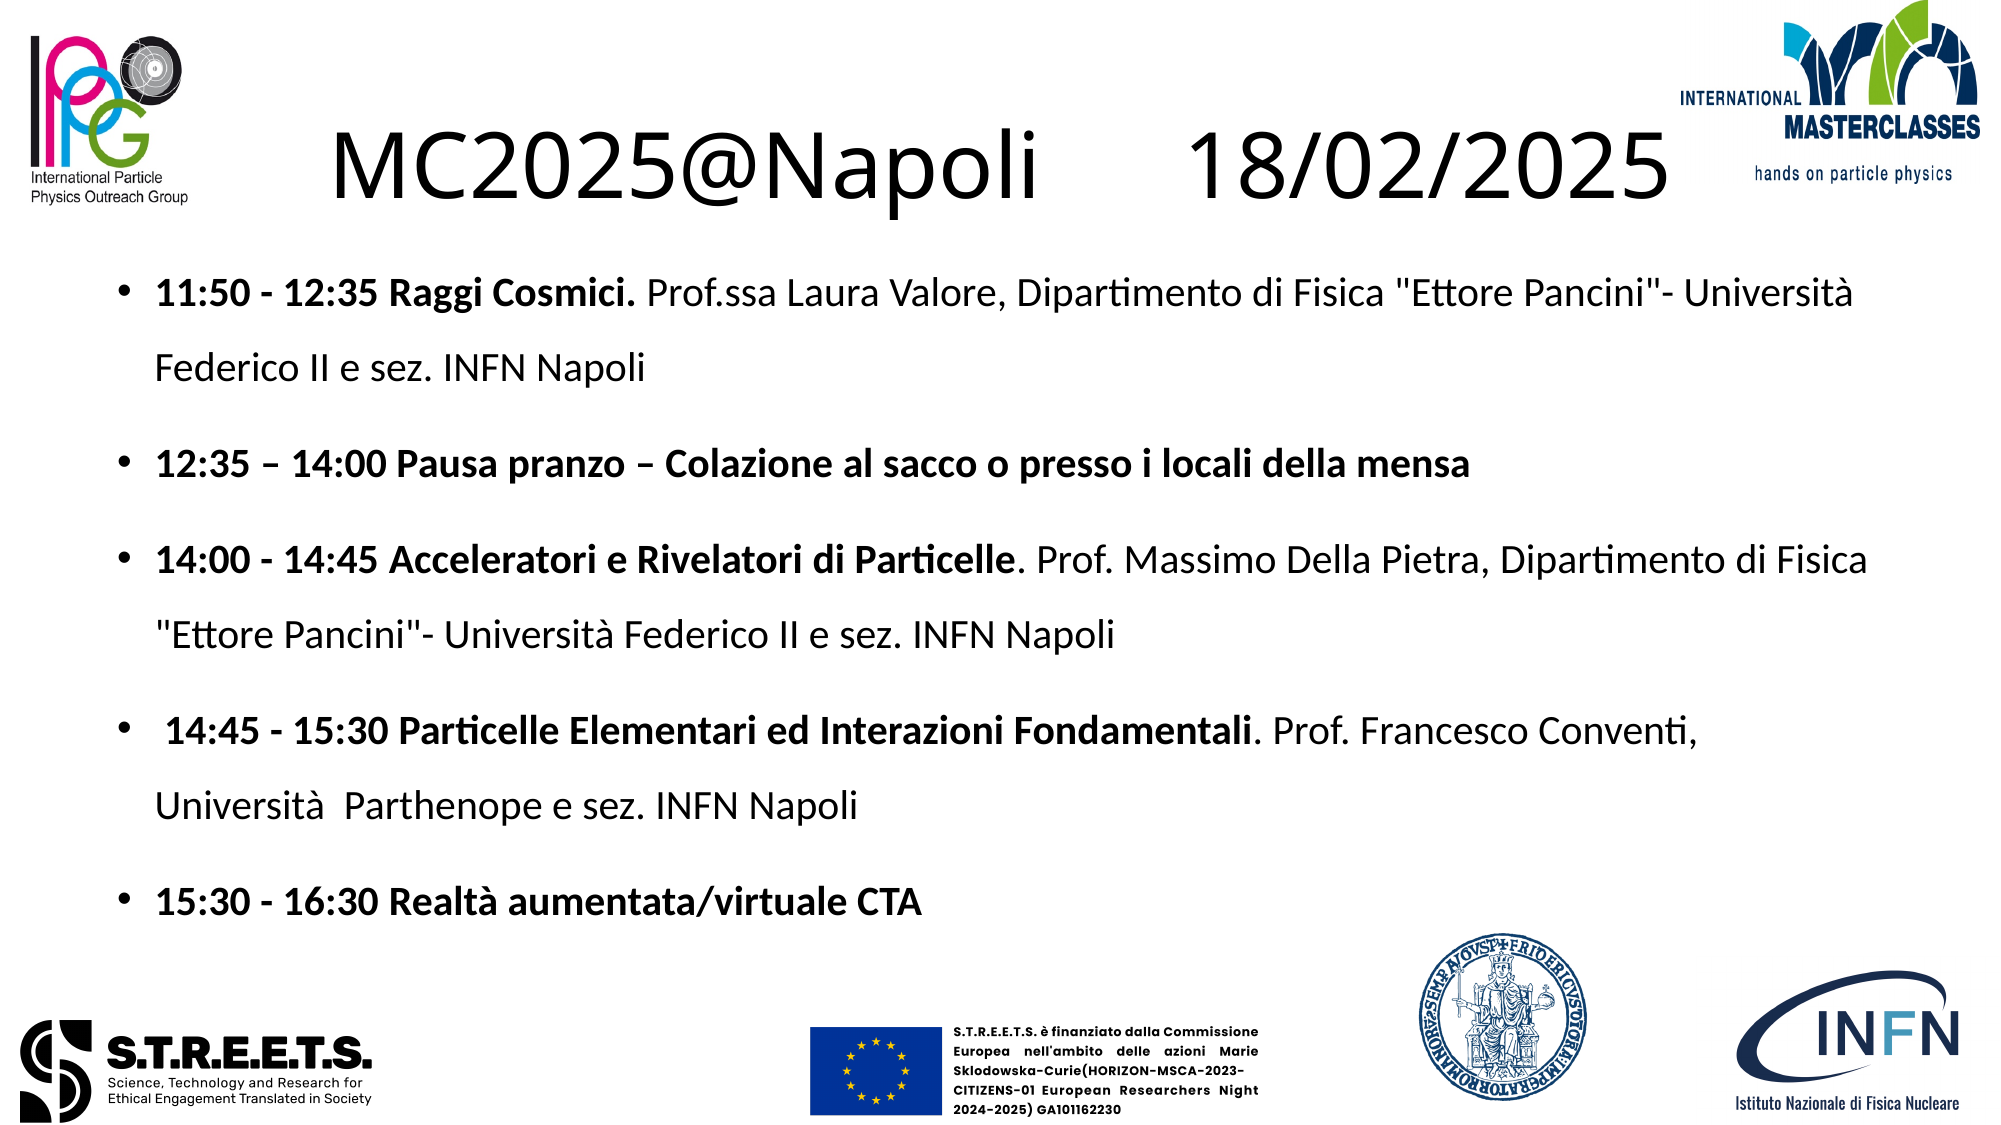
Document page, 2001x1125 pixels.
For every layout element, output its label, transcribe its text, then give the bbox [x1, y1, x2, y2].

picture [19, 24, 200, 217]
title MC2025@Napoli 18/02/2025 [313, 59, 1863, 232]
list 11:50 - 12:35 Raggi Cosmici. Prof.ssa Laura Valore, Dipartimento di Fisica "Ettore Pancini"- Università Federico II e sez. INFN Napoli 12:35 – 14:00 Pausa pranzo – Colazione al sacco o presso i locali della mensa 14:00 - 14:45 Acceleratori e Rivelatori di Particelle. Prof. Massimo Della Pietra, Dipartimento di Fisica "Ettore Pancini"- Università Federico II e sez. INFN Napoli 14:45 - 15:30 Particelle Elementari ed Interazioni Fondamentali. Prof. Francesco Conventi, Università Parthenope e sez. INFN Napoli 15:30 - 16:30 Realtà aumentata/virtuale CTA [102, 232, 1903, 1014]
picture [1695, 955, 2000, 1125]
picture [1323, 907, 1683, 1125]
picture [19, 1019, 1296, 1125]
picture [1680, 0, 1980, 184]
